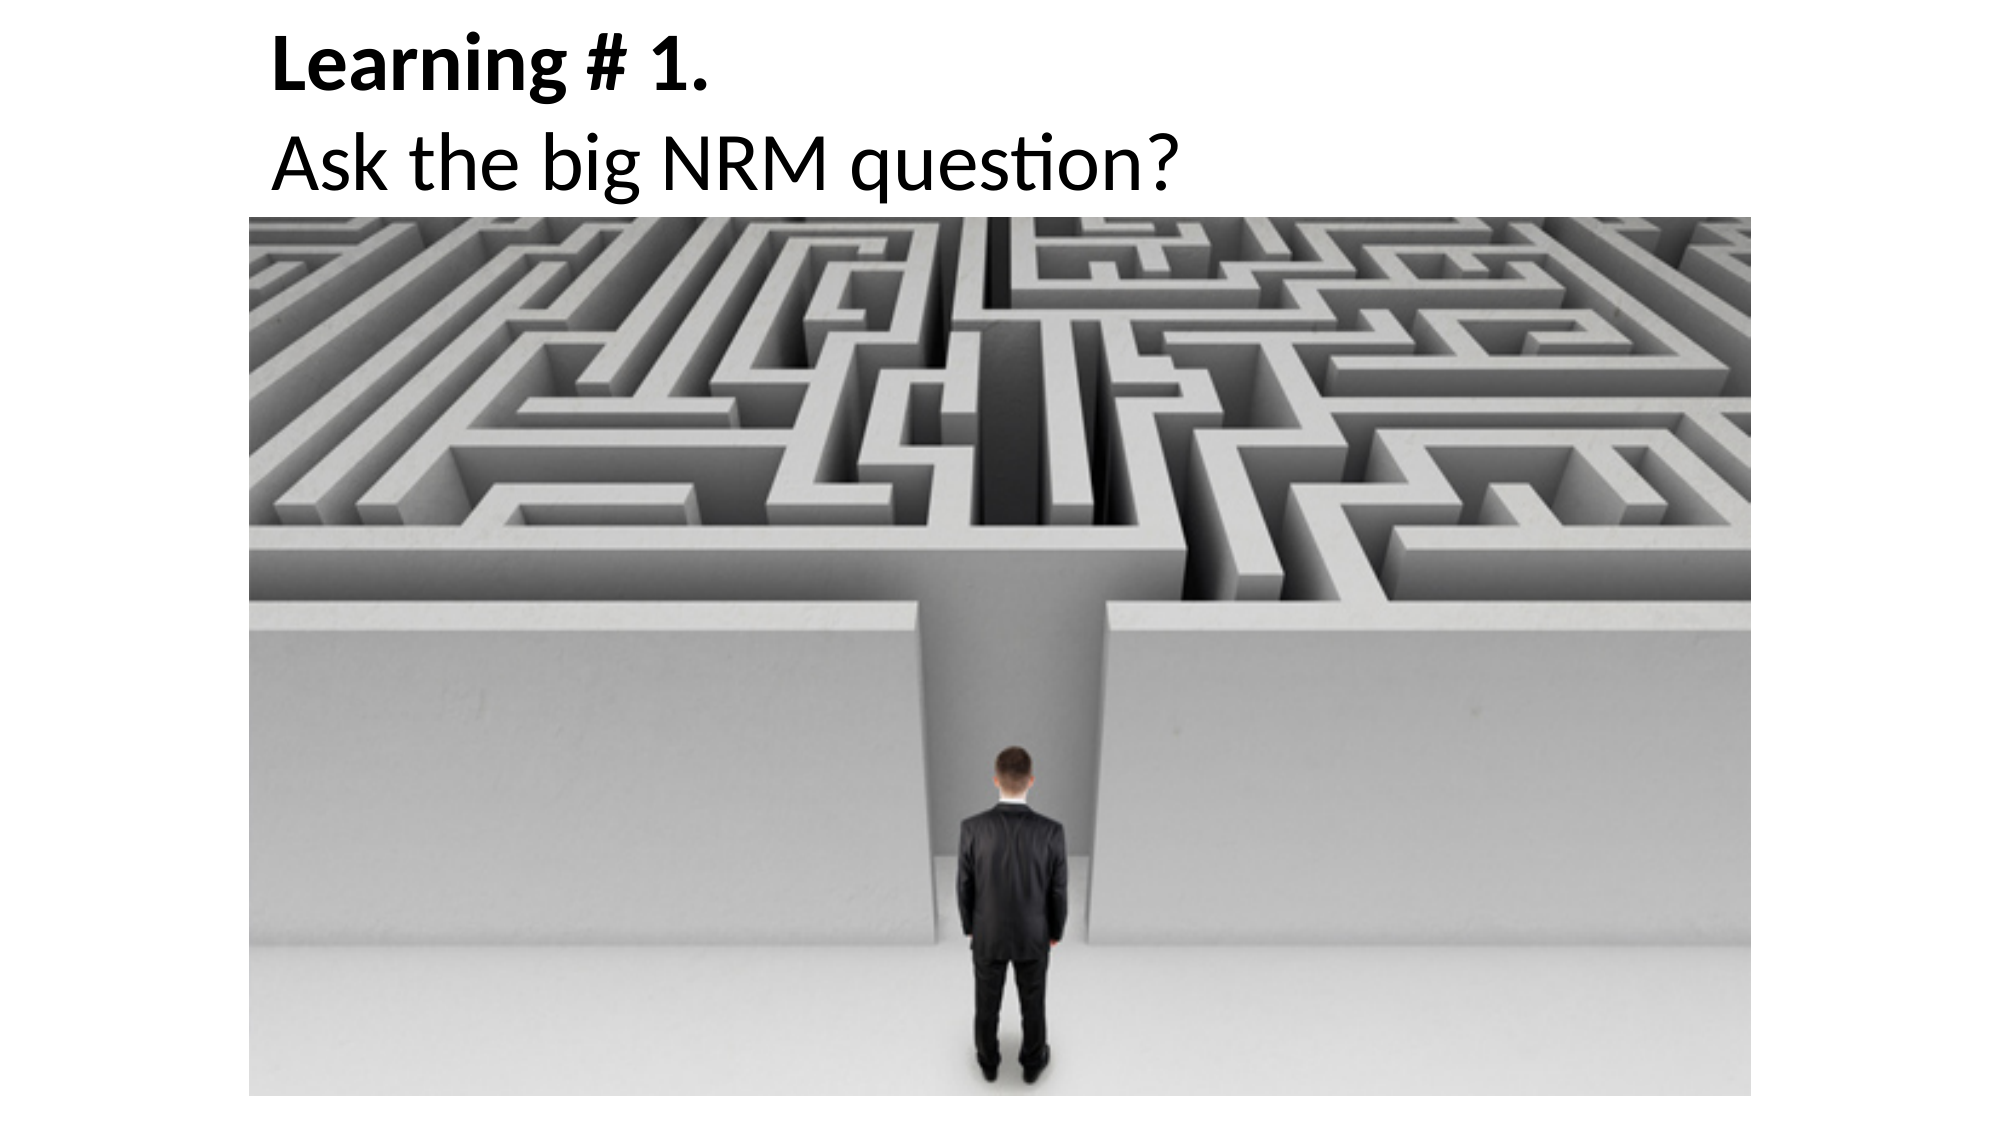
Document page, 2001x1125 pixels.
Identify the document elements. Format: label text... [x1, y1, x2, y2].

text_box Learning # 1. Ask the big NRM question? [256, 0, 1744, 215]
picture [249, 217, 1751, 1096]
